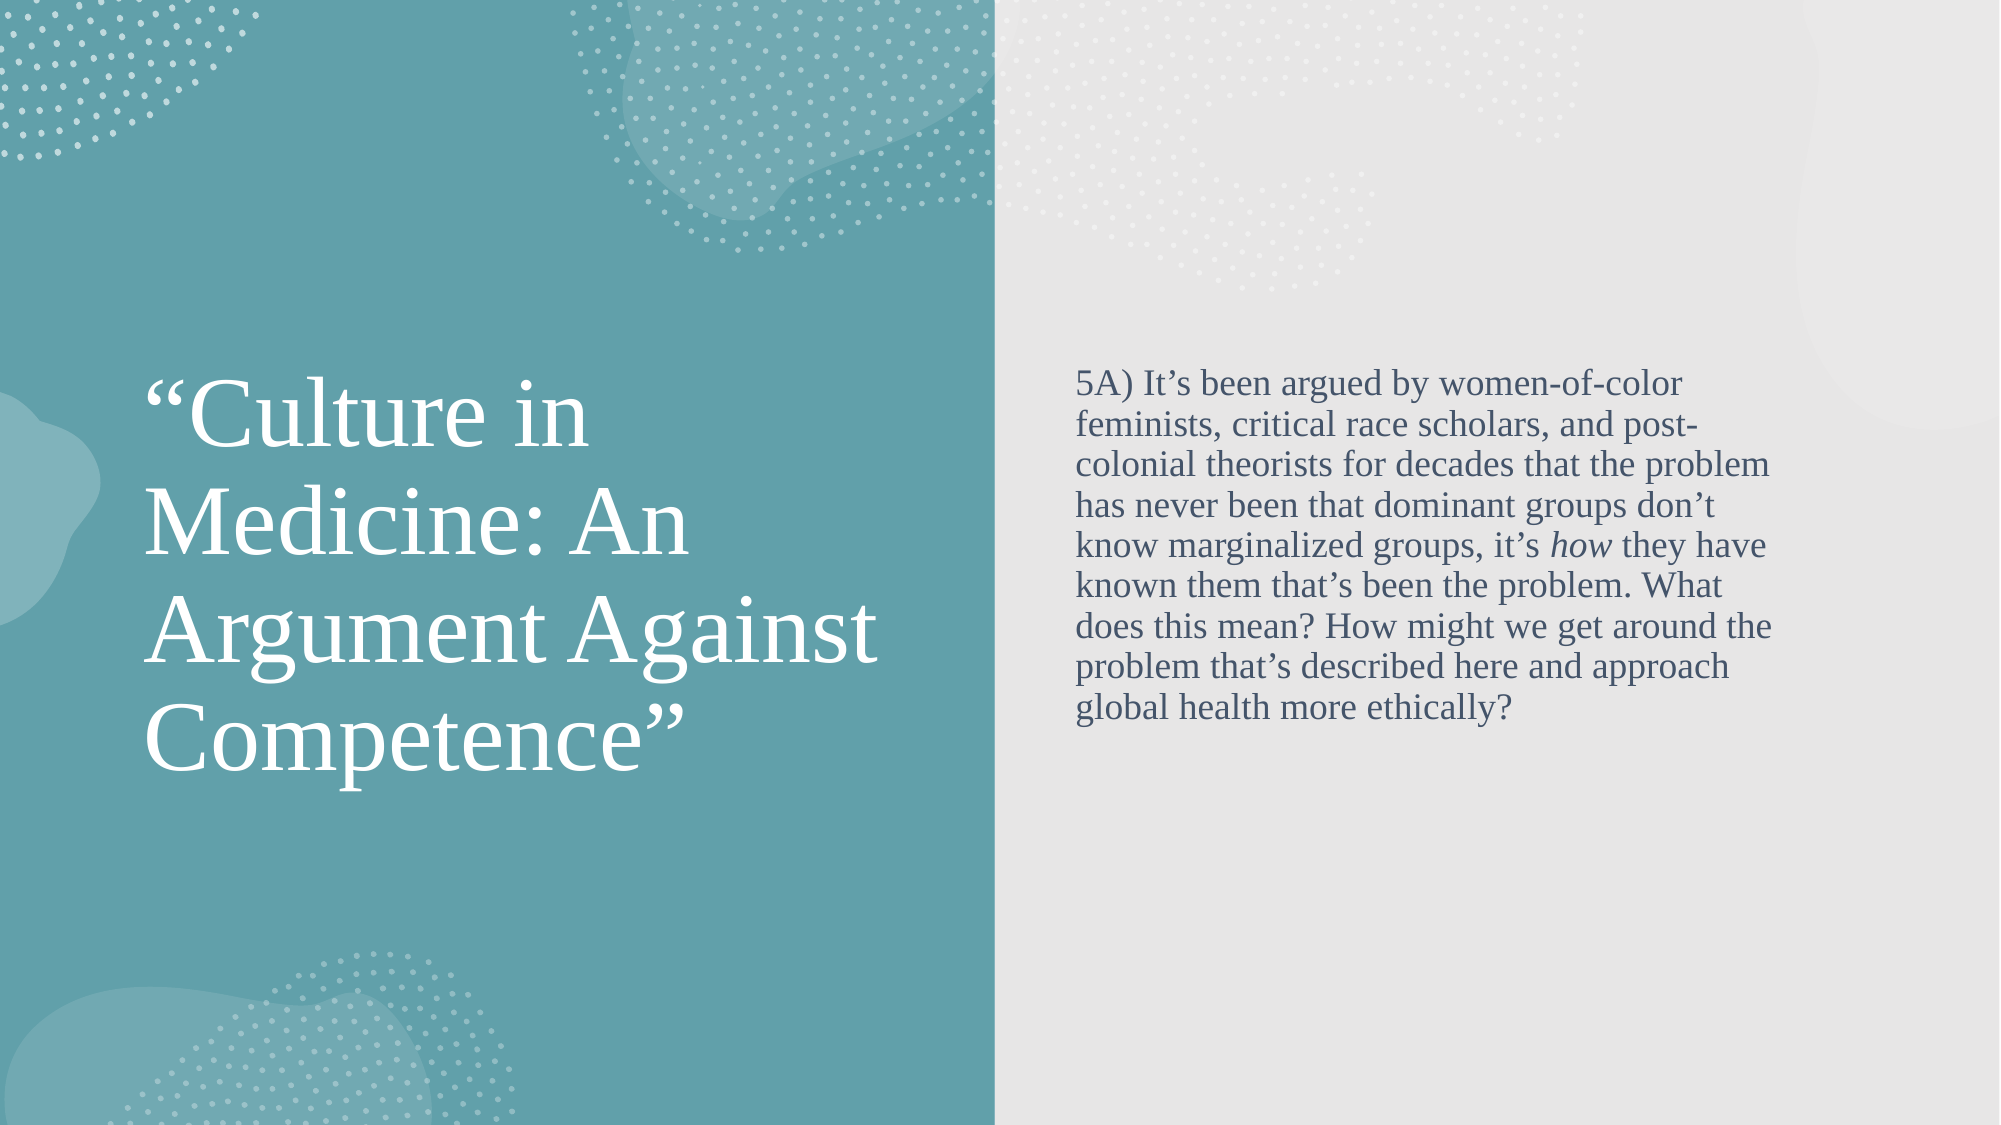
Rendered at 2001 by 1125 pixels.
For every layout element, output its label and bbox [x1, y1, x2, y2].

text_box [0, 0, 2000, 1125]
